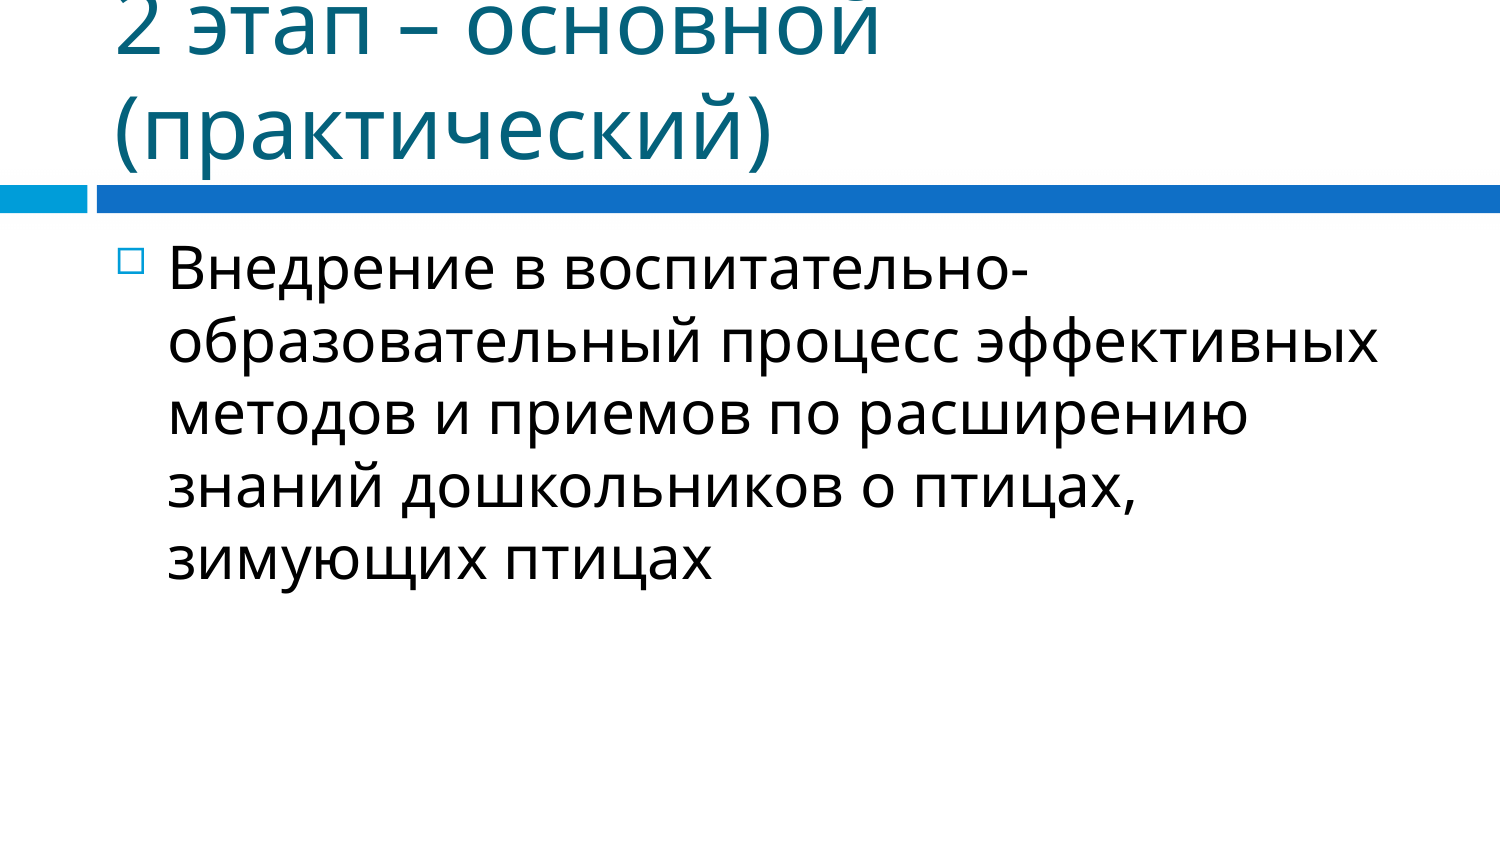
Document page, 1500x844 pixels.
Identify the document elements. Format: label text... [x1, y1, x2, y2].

list Внедрение в воспитательно-образовательный процесс эффективных методов и приемов по расширению знаний дошкольников о птицах, зимующих птицах [99, 221, 1438, 760]
title 2 этап – основной (практический) [99, 19, 1438, 185]
